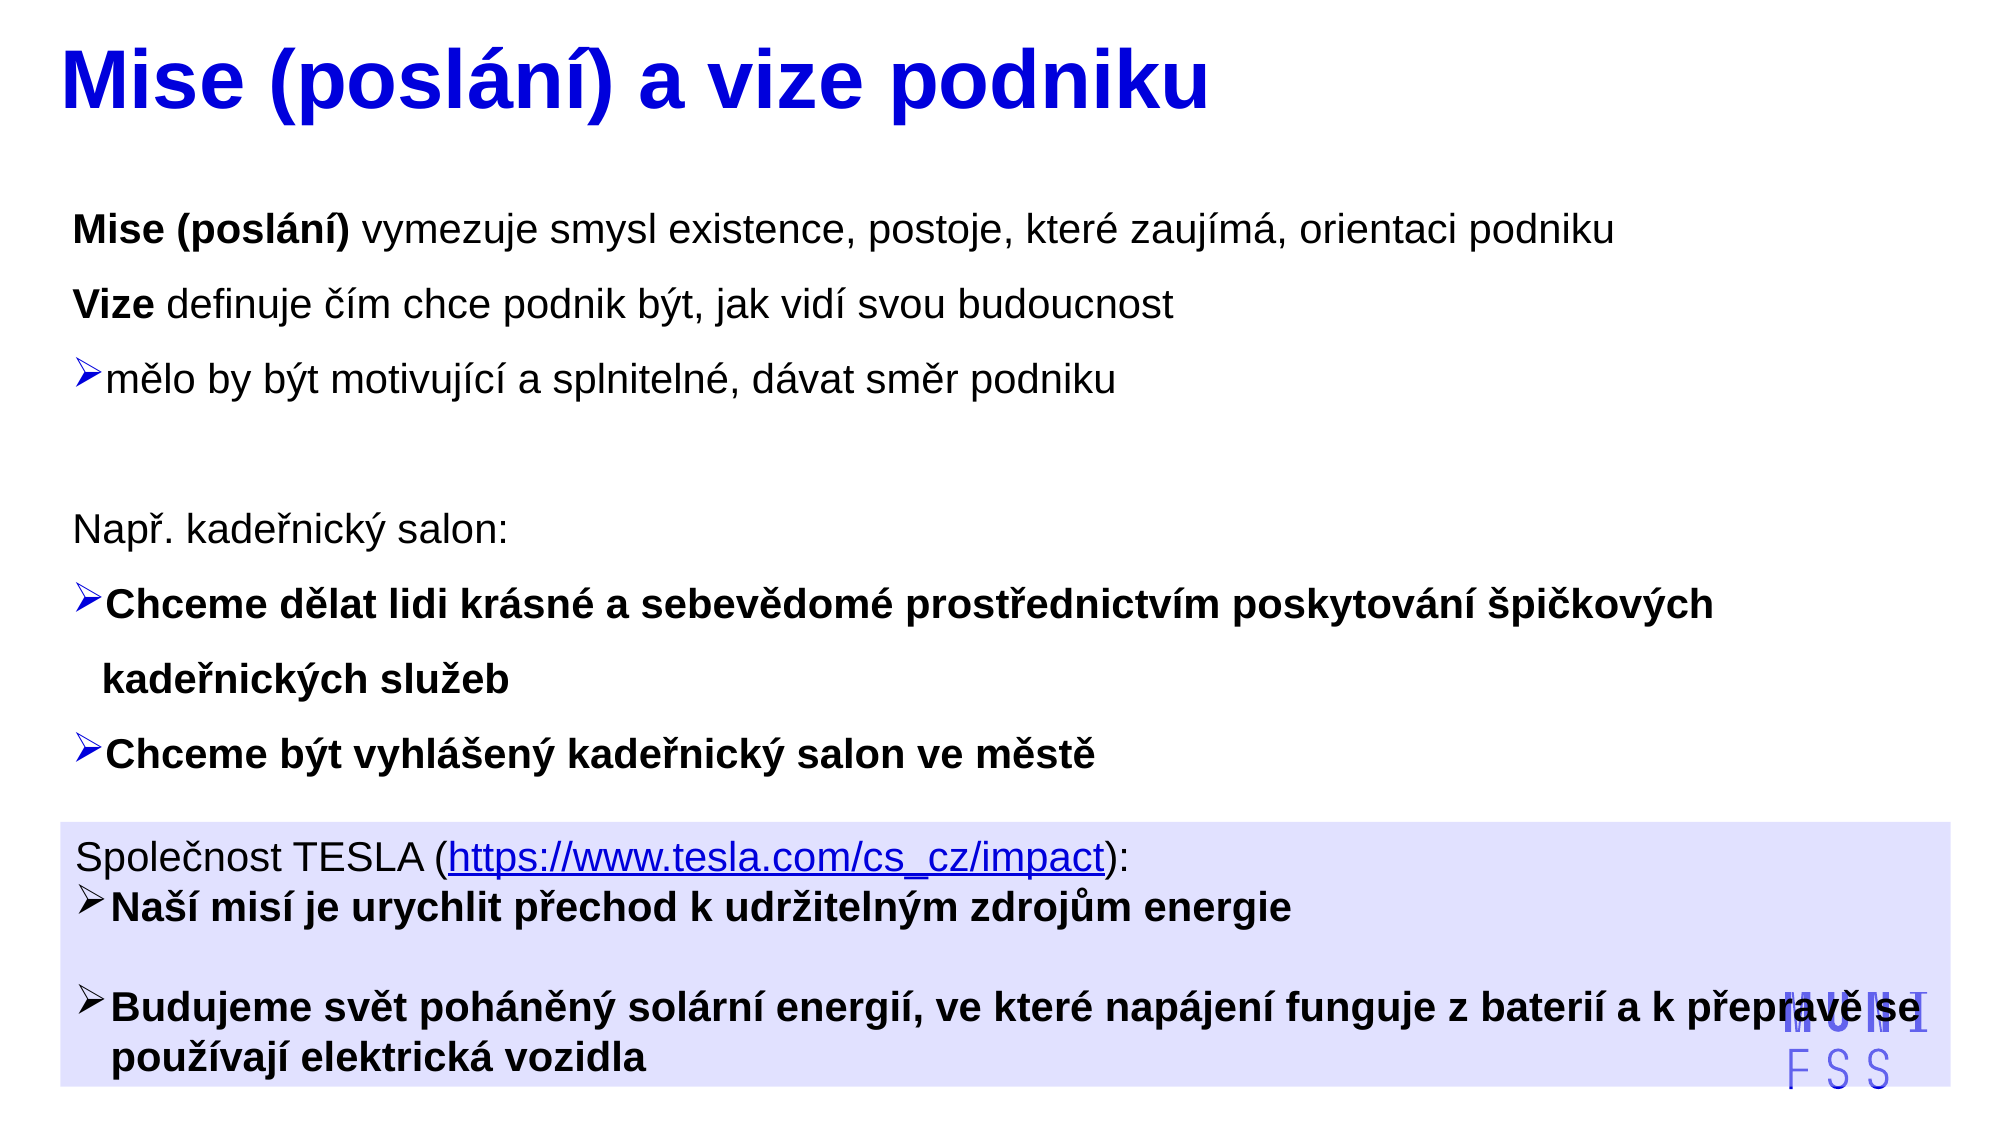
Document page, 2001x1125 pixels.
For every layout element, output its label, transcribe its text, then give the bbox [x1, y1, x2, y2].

list Mise (poslání) vymezuje smysl existence, postoje, které zaujímá, orientaci podniku Vize definuje čím chce podnik být, jak vidí svou budoucnost mělo by být motivující a splnitelné, dávat směr podniku Např. kadeřnický salon: Chceme dělat lidi krásné a sebevědomé prostřednictvím poskytování špičkových kadeřnických služeb Chceme být vyhlášený kadeřnický salon ve městě [60, 177, 1969, 1047]
title Mise (poslání) a vize podniku [60, 41, 1791, 165]
text_box Společnost TESLA (https://www.tesla.com/cs_cz/impact): Naší misí je urychlit přechod k udržitelným zdrojům energie Budujeme svět poháněný solární energií, ve které napájení funguje z baterií a k přepravě se používají elektrická vozidla [60, 821, 1951, 1087]
